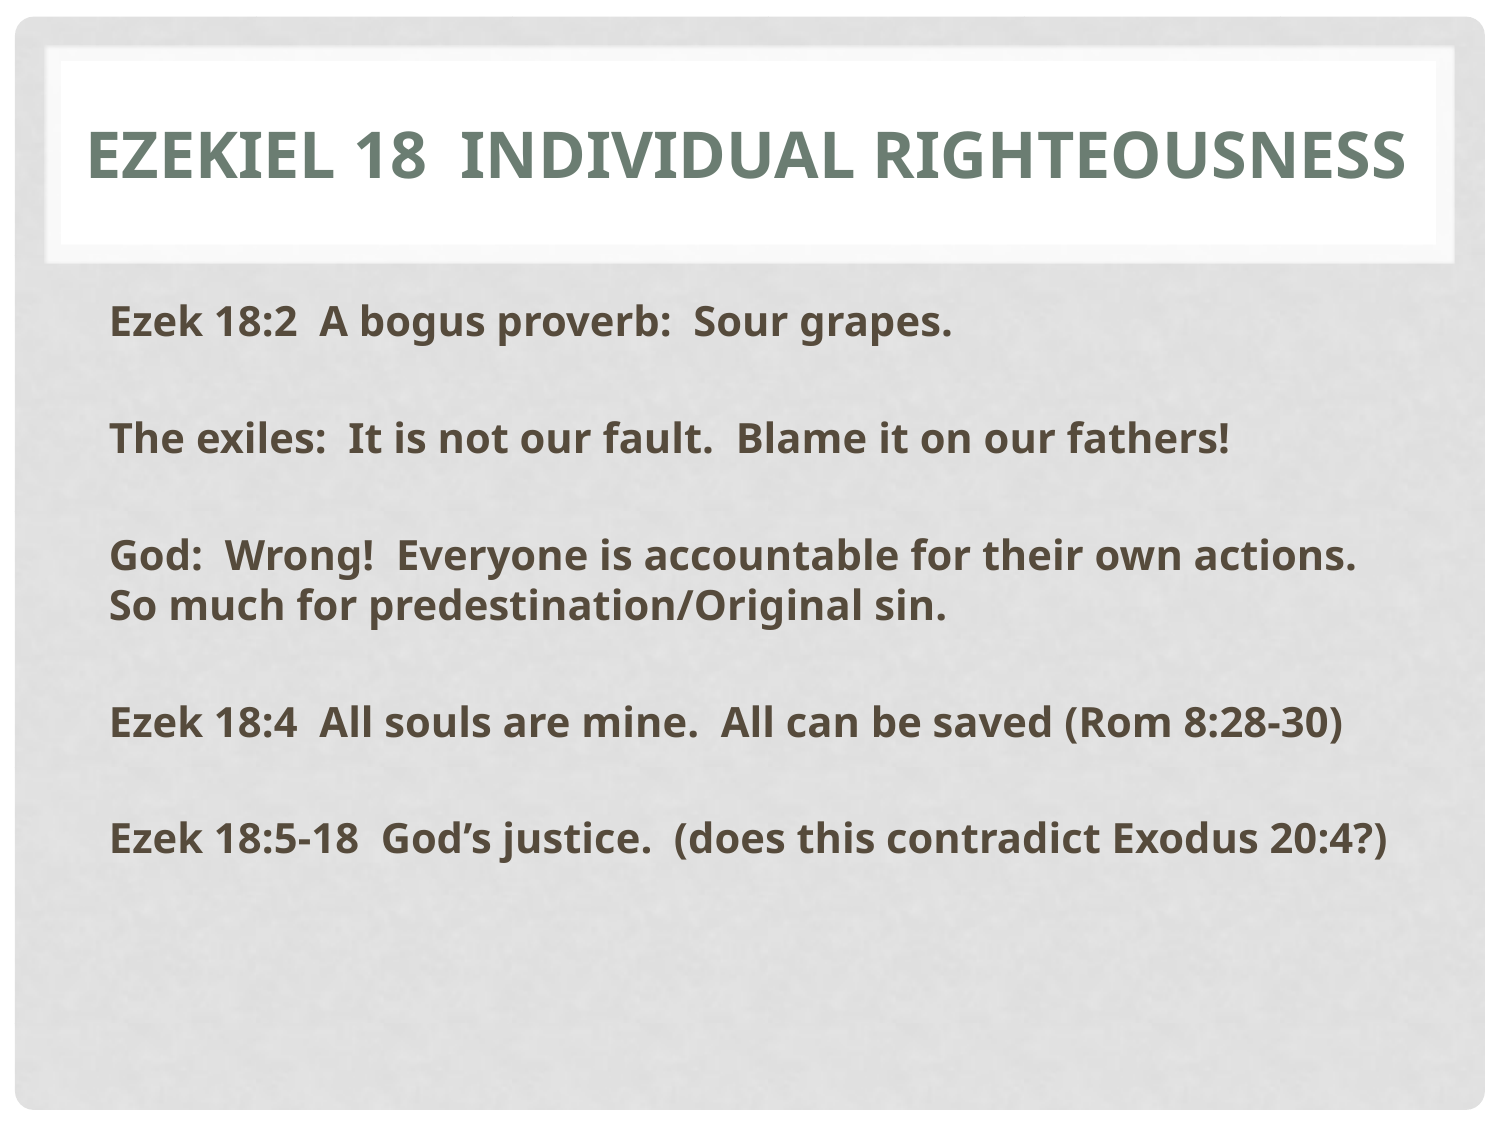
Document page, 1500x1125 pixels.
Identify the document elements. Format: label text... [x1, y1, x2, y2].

title Ezekiel 18 Individual Righteousness [69, 66, 1425, 238]
list Ezek 18:2 A bogus proverb: Sour grapes. The exiles: It is not our fault. Blame it on our fathers! God: Wrong! Everyone is accountable for their own actions. So much for predestination/Original sin. Ezek 18:4 All souls are mine. All can be saved (Rom 8:28-30) Ezek 18:5-18 God’s justice. (does this contradict Exodus 20:4?) [75, 287, 1425, 1005]
